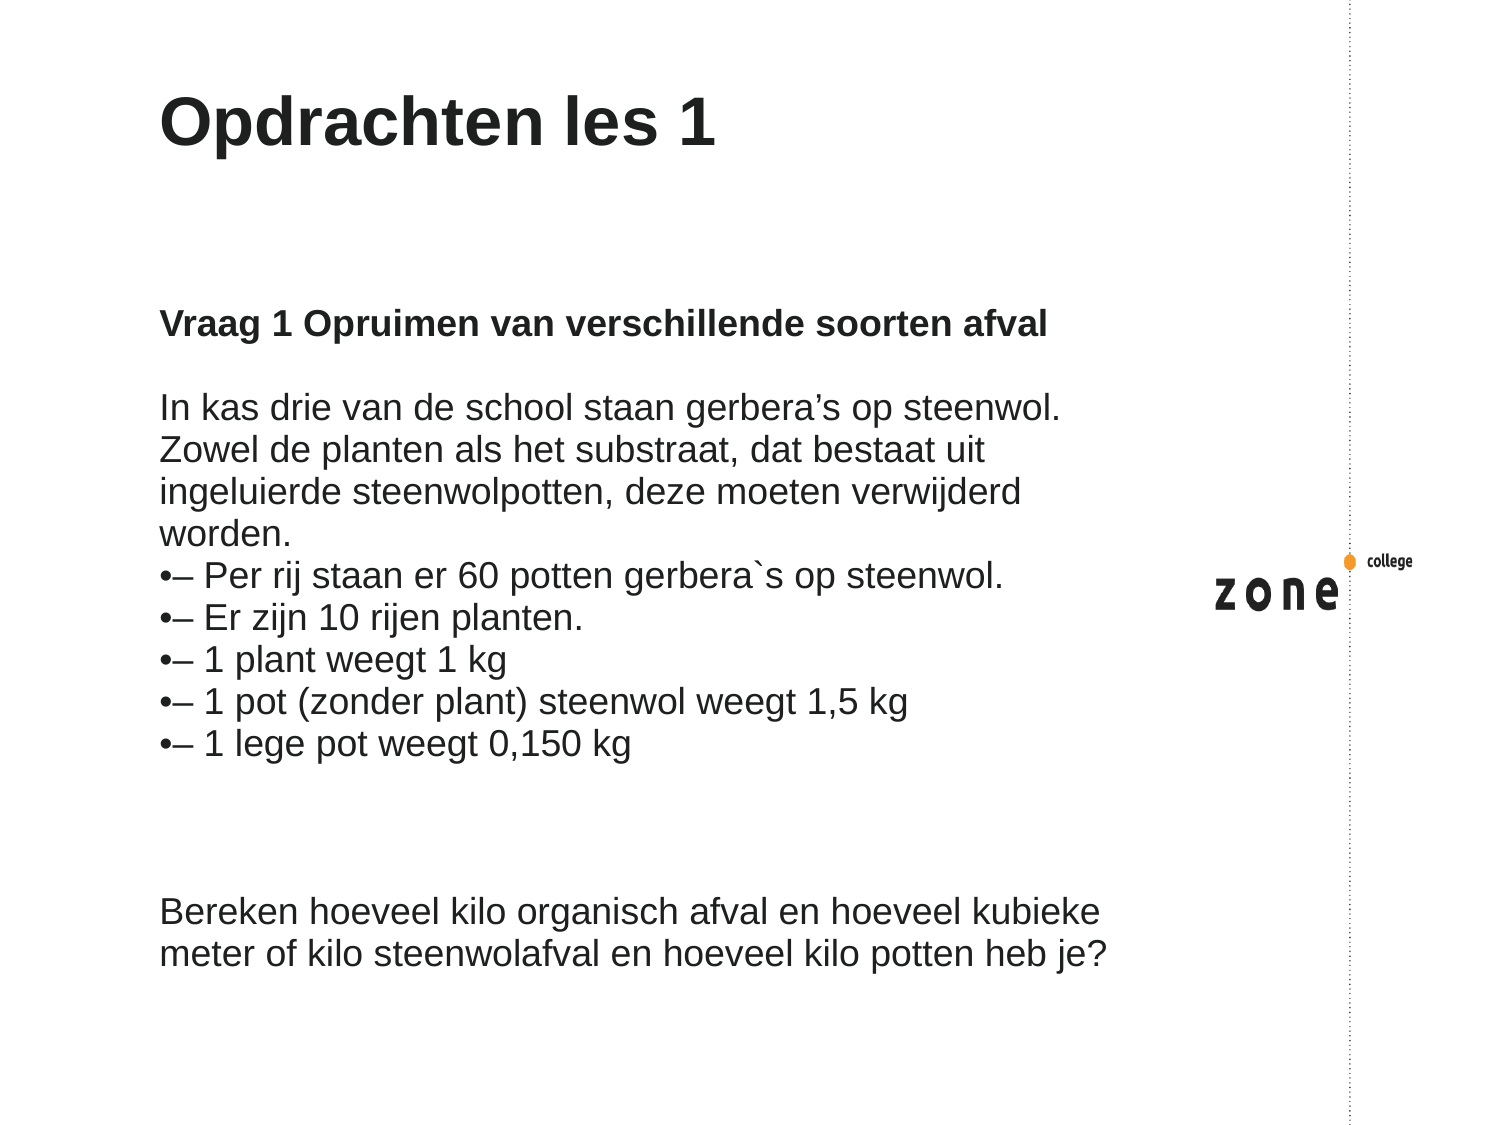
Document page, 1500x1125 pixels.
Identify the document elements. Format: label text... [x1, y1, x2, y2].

picture [1197, 0, 1500, 1125]
title Opdrachten les 1 [159, 90, 1388, 213]
list Vraag 1 Opruimen van verschillende soorten afval In kas drie van de school staan gerbera’s op steenwol. Zowel de planten als het substraat, dat bestaat uit ingeluierde steenwolpotten, deze moeten verwijderd worden. – Per rij staan er 60 potten gerbera`s op steenwol. – Er zijn 10 rijen planten. – 1 plant weegt 1 kg – 1 pot (zonder plant) steenwol weegt 1,5 kg – 1 lege pot weegt 0,150 kg Bereken hoeveel kilo organisch afval en hoeveel kubieke meter of kilo steenwolafval en hoeveel kilo potten heb je? [159, 302, 1128, 1012]
